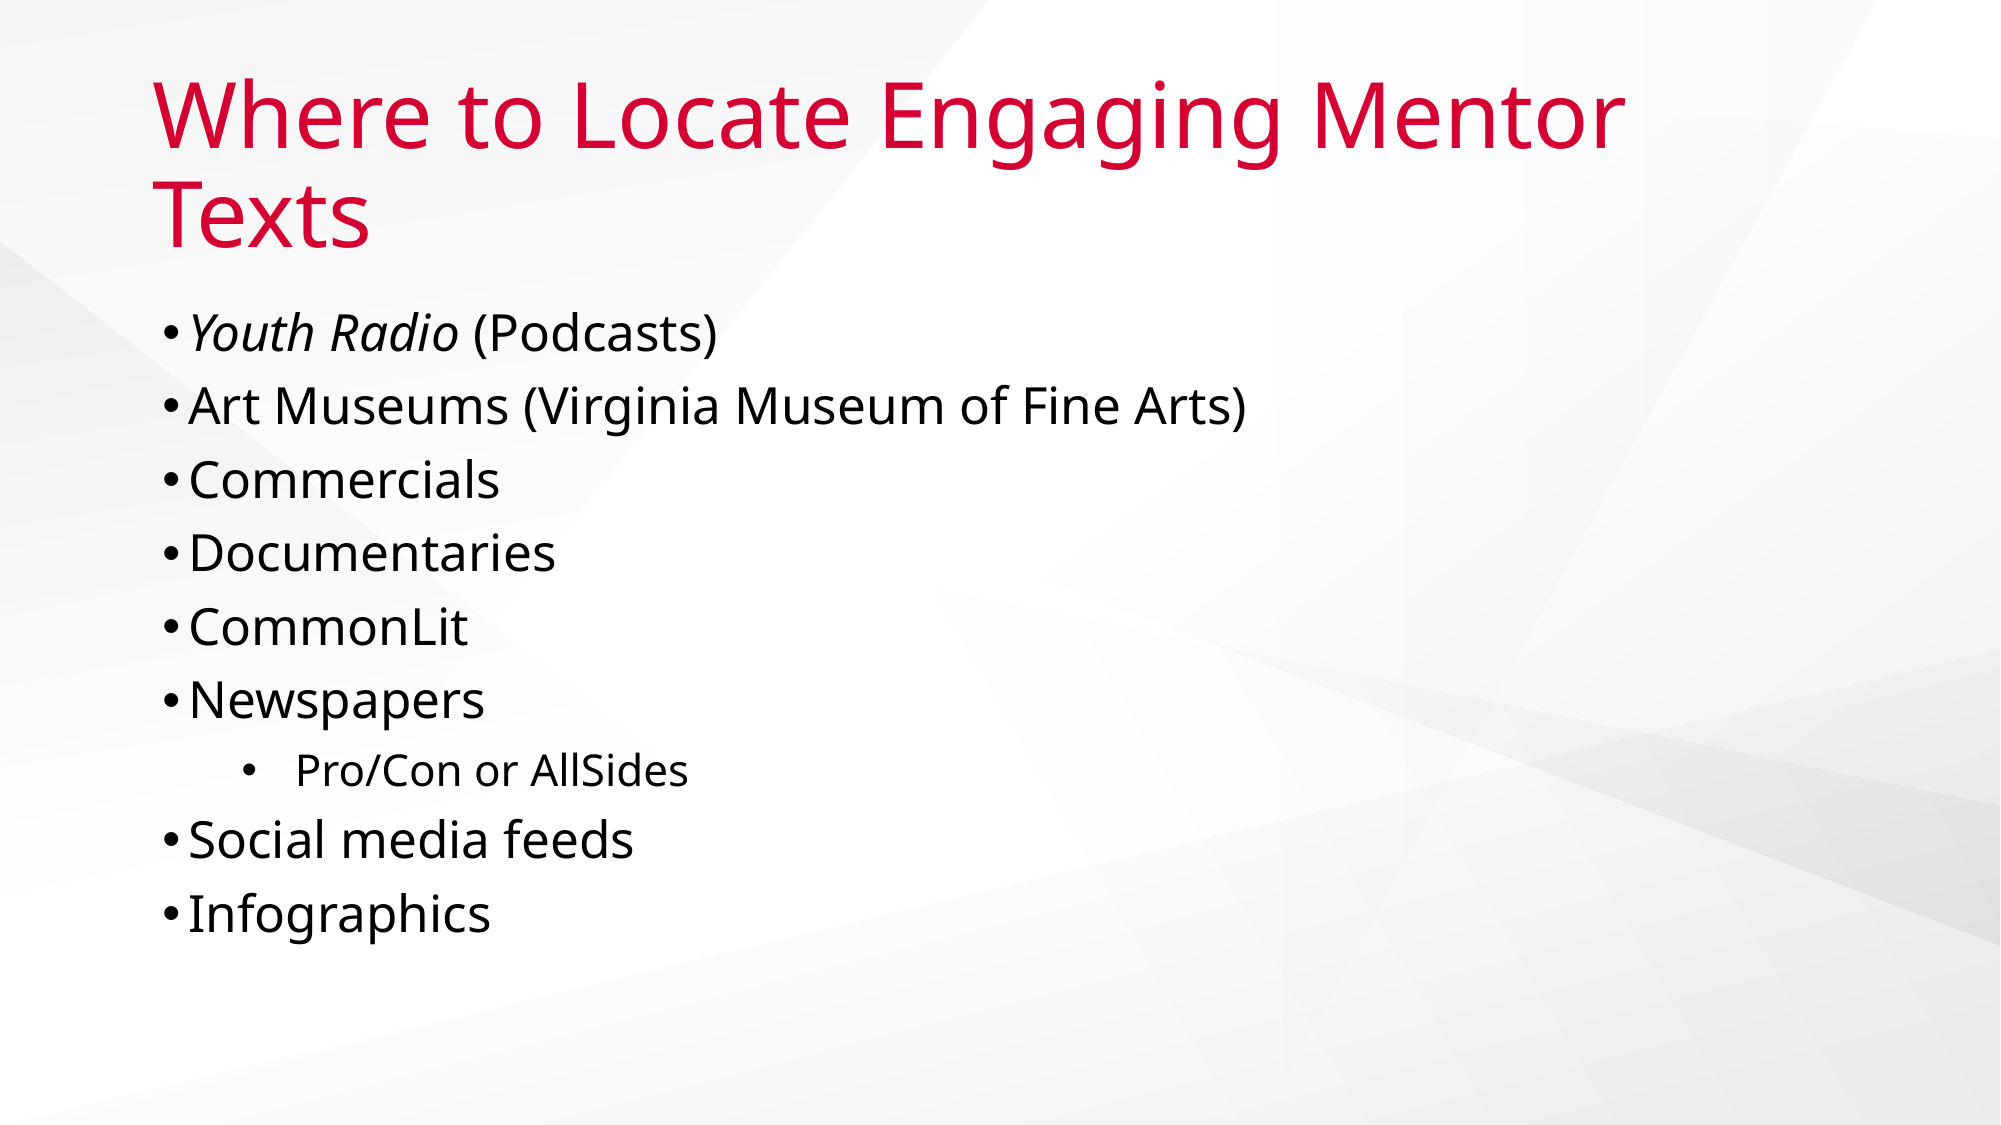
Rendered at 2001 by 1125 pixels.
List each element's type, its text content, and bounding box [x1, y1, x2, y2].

picture [0, 0, 2000, 1125]
list Youth Radio (Podcasts) Art Museums (Virginia Museum of Fine Arts) Commercials Documentaries CommonLit Newspapers Pro/Con or AllSides Social media feeds Infographics [137, 299, 1863, 1098]
title Where to Locate Engaging Mentor Texts [137, 59, 1863, 278]
